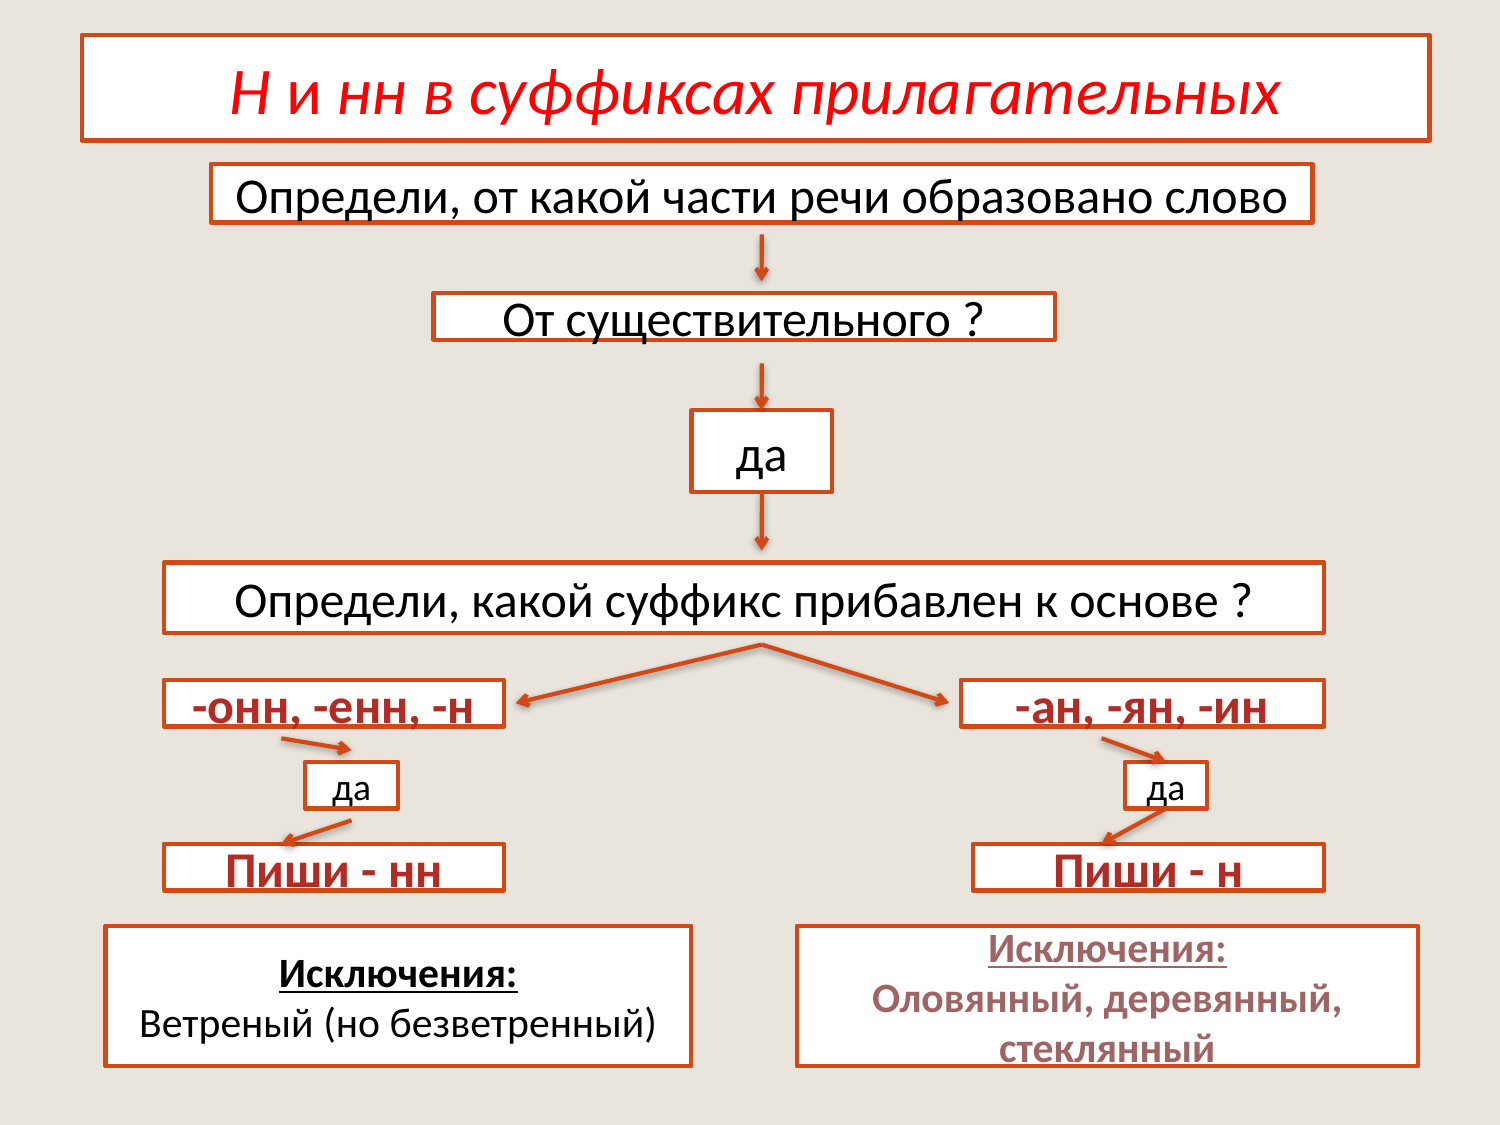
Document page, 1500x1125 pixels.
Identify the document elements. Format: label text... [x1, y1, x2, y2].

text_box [1115, 793, 1152, 859]
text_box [515, 644, 759, 704]
text_box Исключения: Оловянный, деревянный, стеклянный [795, 924, 1420, 1068]
text_box Определи, какой суффикс прибавлен к основе ? [162, 560, 1326, 635]
text_box Пиши - н [971, 842, 1326, 893]
text_box Исключения: Ветреный (но безветренный) [103, 924, 693, 1068]
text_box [281, 738, 352, 751]
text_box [761, 644, 950, 704]
text_box да [689, 408, 834, 494]
text_box -онн, -енн, -н [162, 678, 506, 729]
text_box Н и нн в суффиксах прилагательных [80, 33, 1432, 143]
text_box -ан, -ян, -ин [959, 678, 1326, 729]
text_box Определи, от какой части речи образовано слово [209, 162, 1315, 225]
text_box Пиши - нн [162, 842, 506, 893]
text_box да [1123, 760, 1209, 811]
text_box да [303, 760, 400, 811]
text_box От существительного ? [431, 291, 1057, 342]
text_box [1101, 738, 1167, 762]
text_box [280, 820, 352, 845]
